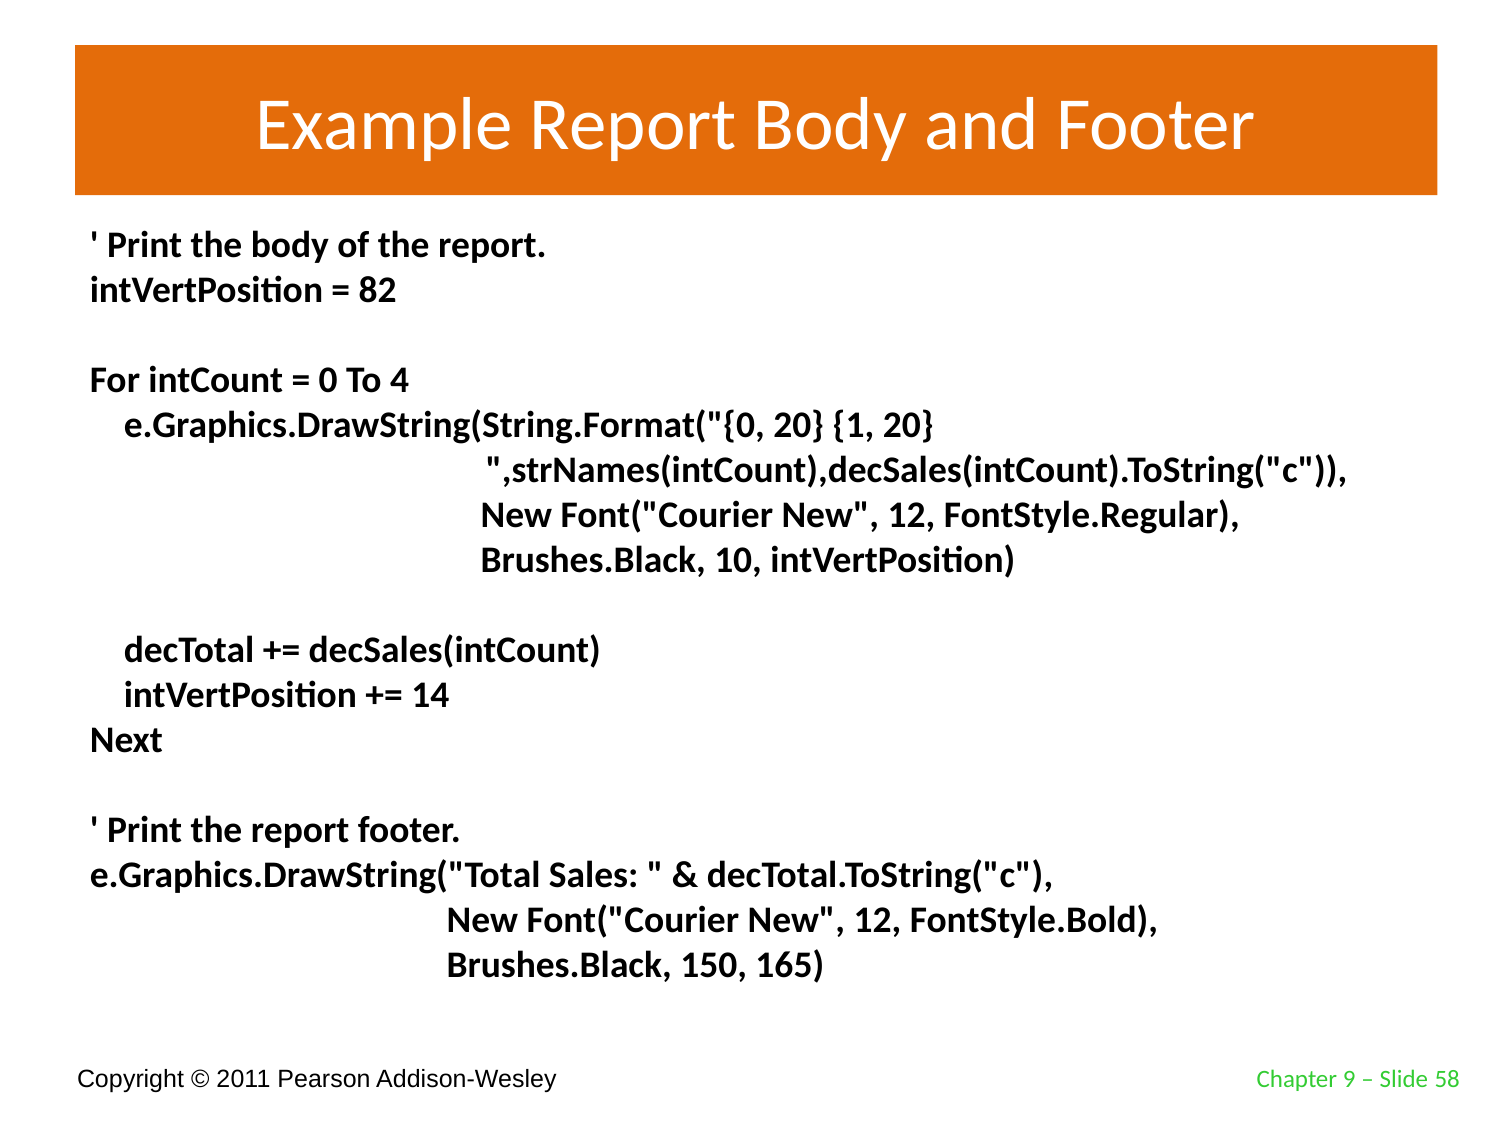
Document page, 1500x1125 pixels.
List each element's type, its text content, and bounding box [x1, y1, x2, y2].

title Example Report Body and Footer [75, 45, 1438, 196]
slide_number Chapter 9 – Slide 58 [1162, 1024, 1476, 1101]
text_box ' Print the body of the report. intVertPosition = 82 For intCount = 0 To 4 e.Graphics.DrawString(String.Format("{0, 20} {1, 20} ",strNames(intCount),decSales(intCount).ToString("c")), New Font("Courier New", 12, FontStyle.Regular), Brushes.Black, 10, intVertPosition) decTotal += decSales(intCount) intVertPosition += 14 Next ' Print the report footer. e.Graphics.DrawString("Total Sales: " & decTotal.ToString("c"), New Font("Courier New", 12, FontStyle.Bold), Brushes.Black, 150, 165) [74, 212, 1438, 993]
